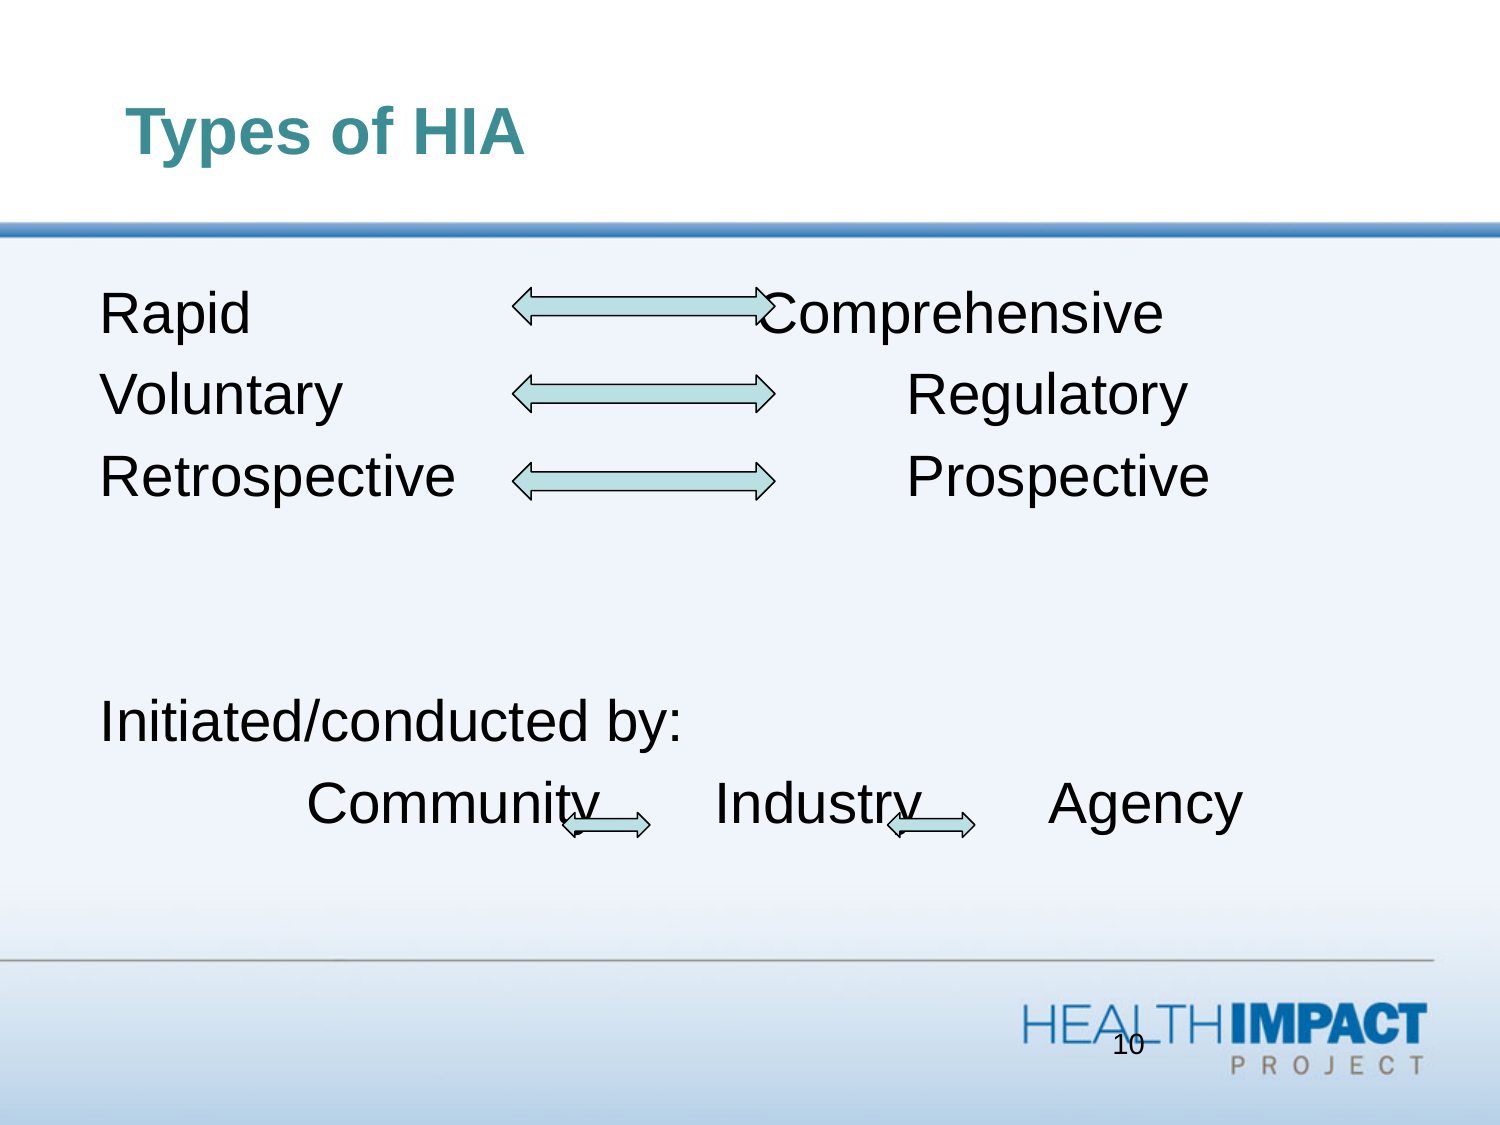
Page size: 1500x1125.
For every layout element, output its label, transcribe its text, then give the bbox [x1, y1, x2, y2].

list Rapid Comprehensive Voluntary Regulatory Retrospective Prospective Initiated/conducted by: Community Industry Agency [99, 274, 1438, 863]
text_box [562, 812, 650, 838]
title Types of HIA [124, 87, 1426, 188]
text_box [887, 812, 975, 838]
text_box [512, 287, 775, 325]
picture [0, 0, 1500, 1125]
slide_number 10 [1112, 1024, 1426, 1101]
text_box [512, 462, 775, 501]
text_box [512, 375, 775, 413]
